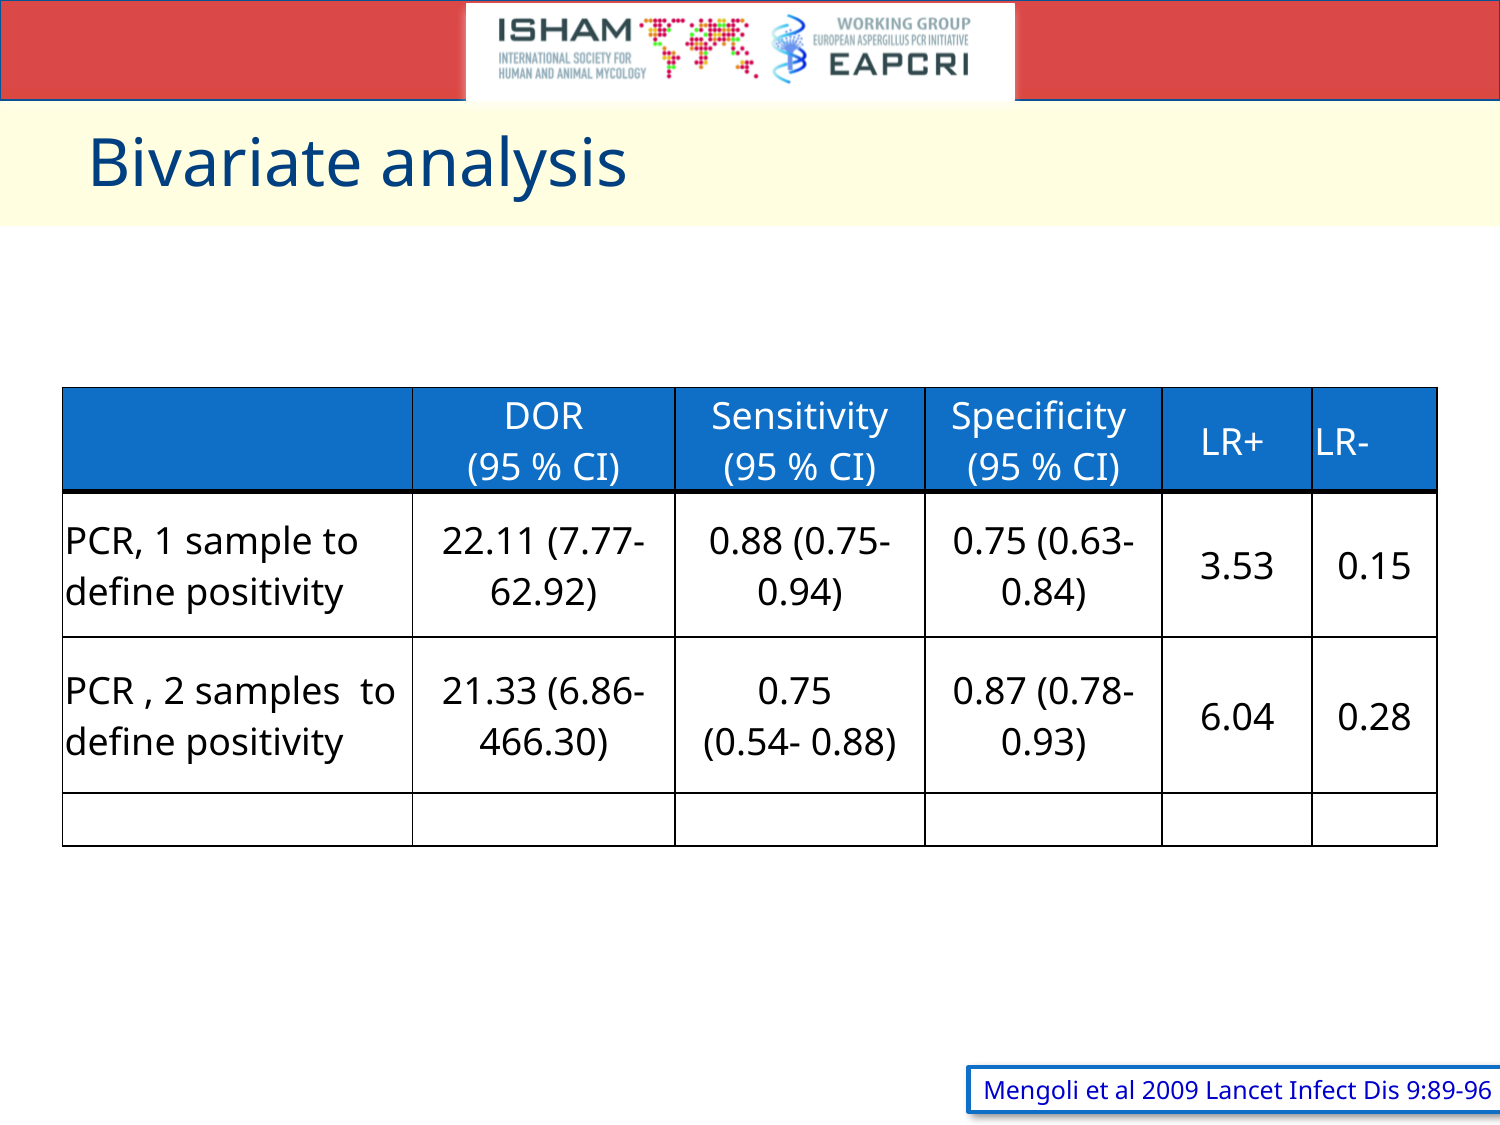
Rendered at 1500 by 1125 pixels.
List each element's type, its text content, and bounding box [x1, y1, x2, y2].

table_cell 0.87 (0.78-0.93) [926, 638, 1161, 792]
table_header Sensitivity (95 % CI) [676, 388, 924, 489]
table_cell PCR , 2 samples to define positivity [63, 638, 412, 792]
table_cell [63, 794, 412, 845]
title Bivariate analysis [87, 112, 1412, 211]
picture [493, 14, 987, 85]
table_cell 0.15 [1313, 494, 1436, 636]
table_cell 0.75 (0.54- 0.88) [676, 638, 924, 792]
table_cell 0.28 [1313, 638, 1436, 792]
table_cell [676, 794, 924, 845]
table_cell [1163, 794, 1311, 845]
table_cell 22.11 (7.77-62.92) [413, 494, 674, 636]
text_box Mengoli et al 2009 Lancet Infect Dis 9:89-96 [966, 1065, 1500, 1114]
table_header [63, 388, 412, 489]
table_cell 21.33 (6.86-466.30) [413, 638, 674, 792]
table_header Specificity (95 % CI) [926, 388, 1161, 489]
table_cell 0.88 (0.75-0.94) [676, 494, 924, 636]
table_cell [926, 794, 1161, 845]
table_cell 0.75 (0.63-0.84) [926, 494, 1161, 636]
table_header LR+ [1163, 388, 1311, 489]
table_cell [413, 794, 674, 845]
table_header LR- [1313, 388, 1436, 489]
table_cell [1313, 794, 1436, 845]
table_header DOR (95 % CI) [413, 388, 674, 489]
table_cell PCR, 1 sample to define positivity [63, 494, 412, 636]
table_cell 3.53 [1163, 494, 1311, 636]
table_cell 6.04 [1163, 638, 1311, 792]
